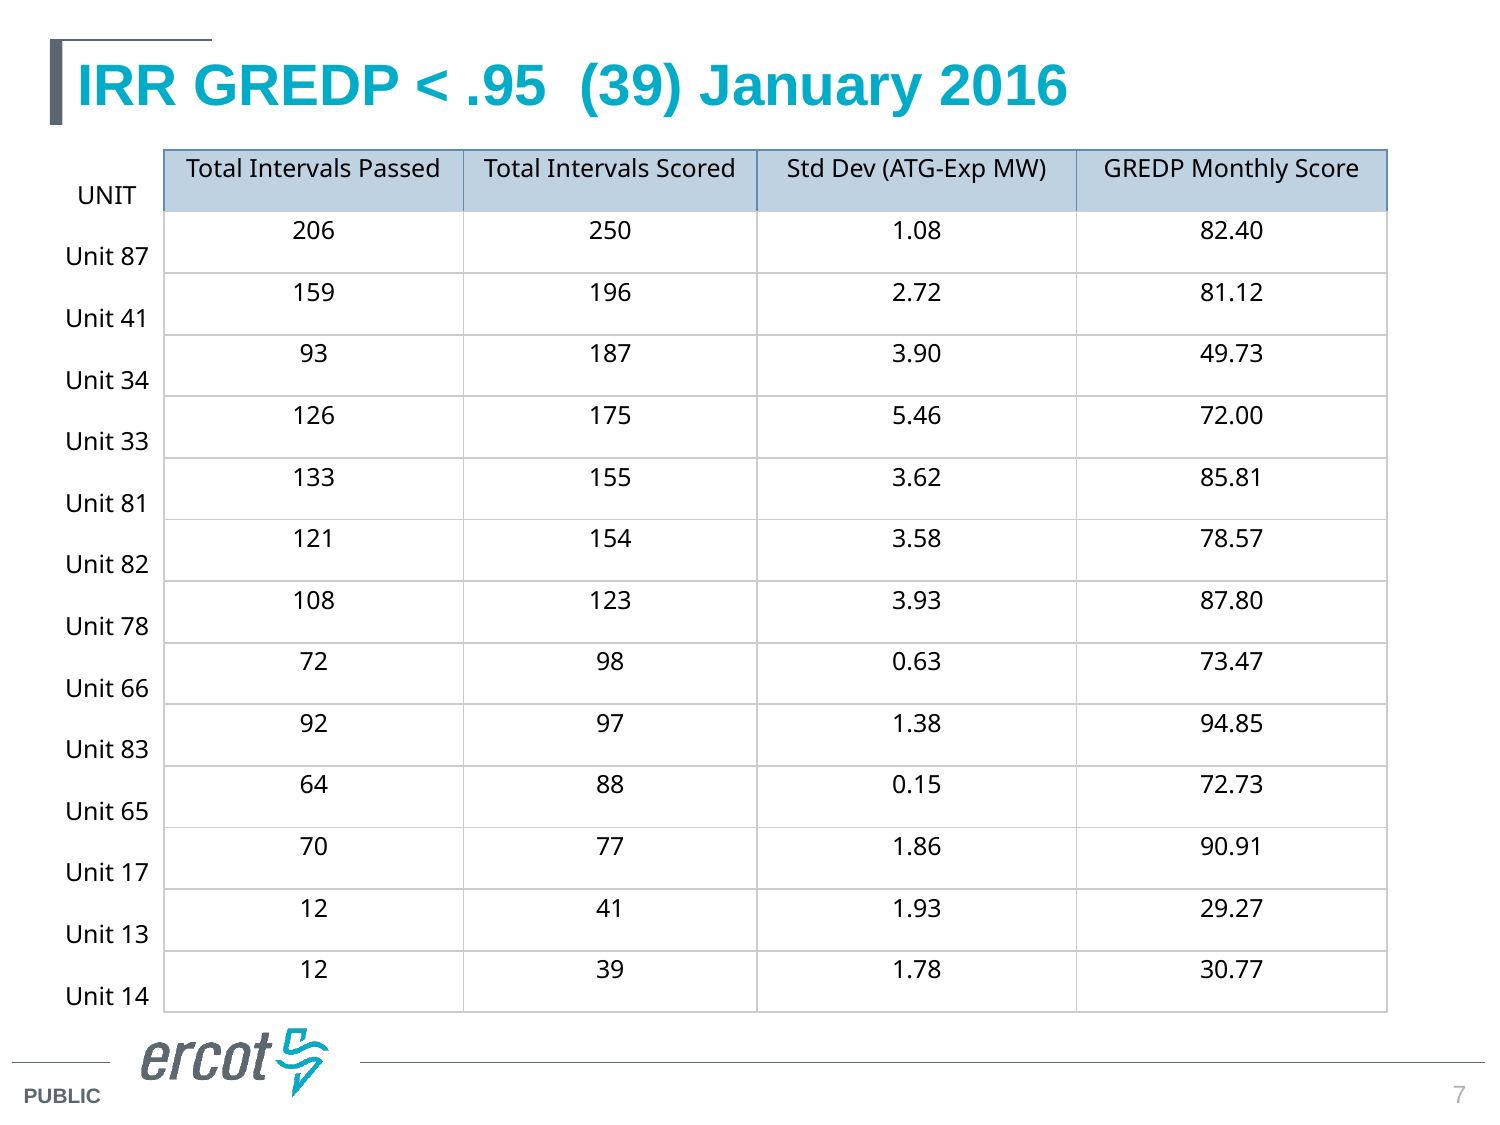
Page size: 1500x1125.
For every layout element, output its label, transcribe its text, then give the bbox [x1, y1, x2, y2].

table_cell 250 [464, 212, 756, 272]
table_cell 0.15 [758, 767, 1076, 827]
table_cell 41 [464, 890, 756, 950]
table_cell Unit 83 [50, 704, 163, 766]
table_cell Unit 33 [50, 396, 163, 458]
table_cell 93 [165, 336, 463, 395]
table_cell 70 [165, 828, 463, 888]
table_header GREDP Monthly Score [1077, 151, 1386, 211]
table_cell 88 [464, 767, 756, 827]
table_cell 3.58 [758, 520, 1076, 580]
table_cell 1.78 [758, 952, 1076, 1011]
table_cell 78.57 [1077, 520, 1386, 580]
table_header Total Intervals Passed [165, 151, 463, 211]
table_cell 5.46 [758, 397, 1076, 457]
table_cell 49.73 [1077, 336, 1386, 395]
table_cell 97 [464, 705, 756, 765]
table_cell 64 [165, 767, 463, 827]
title IRR GREDP < .95 (39) January 2016 [62, 39, 1450, 138]
table_cell 73.47 [1077, 644, 1386, 703]
table_cell 72 [165, 644, 463, 703]
table_cell 159 [165, 274, 463, 334]
table_header UNIT [50, 150, 163, 212]
table_cell 1.86 [758, 828, 1076, 888]
table_cell Unit 66 [50, 643, 163, 704]
table_cell 196 [464, 274, 756, 334]
table_cell 12 [165, 952, 463, 1011]
table_cell 154 [464, 520, 756, 580]
table_cell 29.27 [1077, 890, 1386, 950]
table_cell Unit 65 [50, 766, 163, 828]
table_cell 187 [464, 336, 756, 395]
table_cell 1.08 [758, 212, 1076, 272]
table_cell Unit 82 [50, 520, 163, 581]
table_cell 175 [464, 397, 756, 457]
table_cell 133 [165, 459, 463, 519]
table_cell 72.00 [1077, 397, 1386, 457]
picture [137, 1024, 332, 1100]
table_cell Unit 13 [50, 889, 163, 951]
table_cell Unit 41 [50, 273, 163, 335]
table_cell 3.62 [758, 459, 1076, 519]
table_cell 3.93 [758, 582, 1076, 642]
table_cell 12 [165, 890, 463, 950]
table_cell Unit 14 [50, 951, 163, 1012]
table_cell 1.93 [758, 890, 1076, 950]
table_header Total Intervals Scored [464, 151, 756, 211]
table_cell Unit 81 [50, 458, 163, 520]
table_cell Unit 87 [50, 212, 163, 273]
table_cell 126 [165, 397, 463, 457]
table_cell 0.63 [758, 644, 1076, 703]
table_cell 98 [464, 644, 756, 703]
table_cell 77 [464, 828, 756, 888]
table_cell 85.81 [1077, 459, 1386, 519]
table_cell 30.77 [1077, 952, 1386, 1011]
table_cell 206 [165, 212, 463, 272]
table_cell 82.40 [1077, 212, 1386, 272]
table_cell 1.38 [758, 705, 1076, 765]
table_cell 121 [165, 520, 463, 580]
table_cell 87.80 [1077, 582, 1386, 642]
table_cell 3.90 [758, 336, 1076, 395]
table_cell 2.72 [758, 274, 1076, 334]
table_cell 108 [165, 582, 463, 642]
table_cell 72.73 [1077, 767, 1386, 827]
table_cell Unit 17 [50, 828, 163, 889]
table_cell Unit 78 [50, 581, 163, 643]
slide_number 7 [1437, 1076, 1475, 1112]
table_cell 123 [464, 582, 756, 642]
table_cell 39 [464, 952, 756, 1011]
table_cell Unit 34 [50, 335, 163, 396]
table_cell 81.12 [1077, 274, 1386, 334]
table_cell 155 [464, 459, 756, 519]
table_cell 90.91 [1077, 828, 1386, 888]
table_header Std Dev (ATG-Exp MW) [758, 151, 1076, 211]
table_cell 92 [165, 705, 463, 765]
table_cell 94.85 [1077, 705, 1386, 765]
